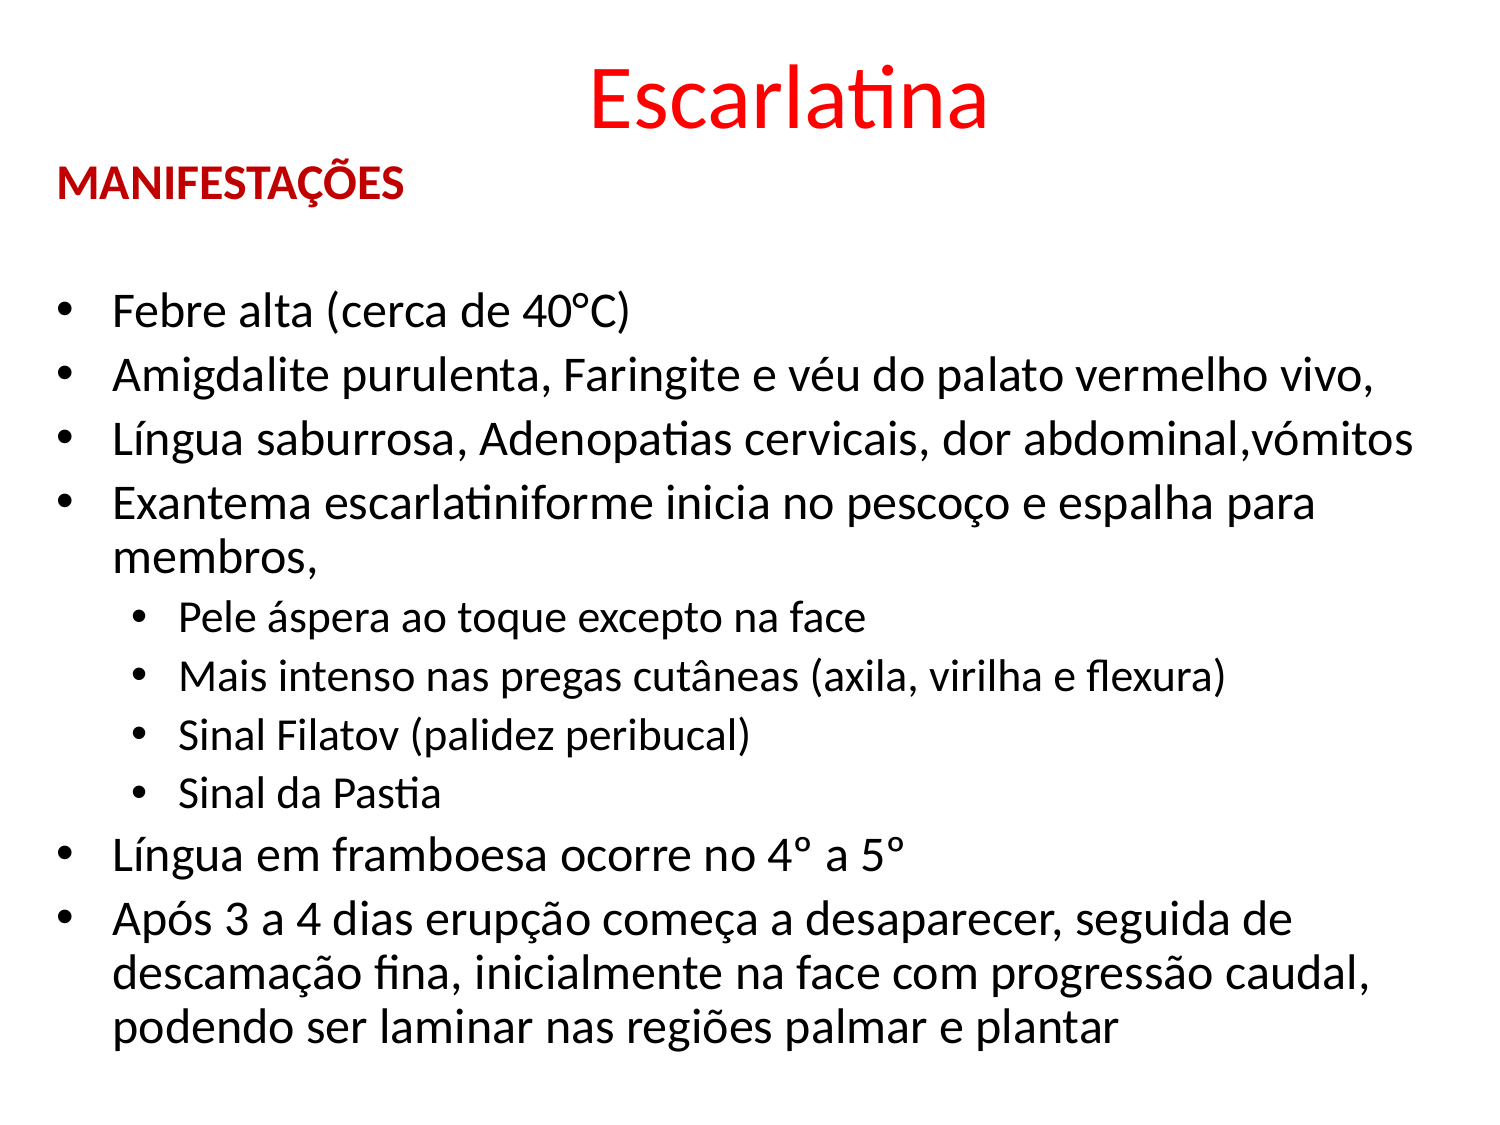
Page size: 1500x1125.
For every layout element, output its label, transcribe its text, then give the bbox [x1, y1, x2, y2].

title Escarlatina [171, 0, 1409, 149]
list MANIFESTAÇÕES Febre alta (cerca de 40°C) Amigdalite purulenta, Faringite e véu do palato vermelho vivo, Língua saburrosa, Adenopatias cervicais, dor abdominal,vómitos Exantema escarlatiniforme inicia no pescoço e espalha para membros, Pele áspera ao toque excepto na face Mais intenso nas pregas cutâneas (axila, virilha e flexura) Sinal Filatov (palidez peribucal) Sinal da Pastia Língua em framboesa ocorre no 4º a 5º Após 3 a 4 dias erupção começa a desaparecer, seguida de descamação fina, inicialmente na face com progressão caudal, podendo ser laminar nas regiões palmar e plantar [41, 149, 1459, 1090]
